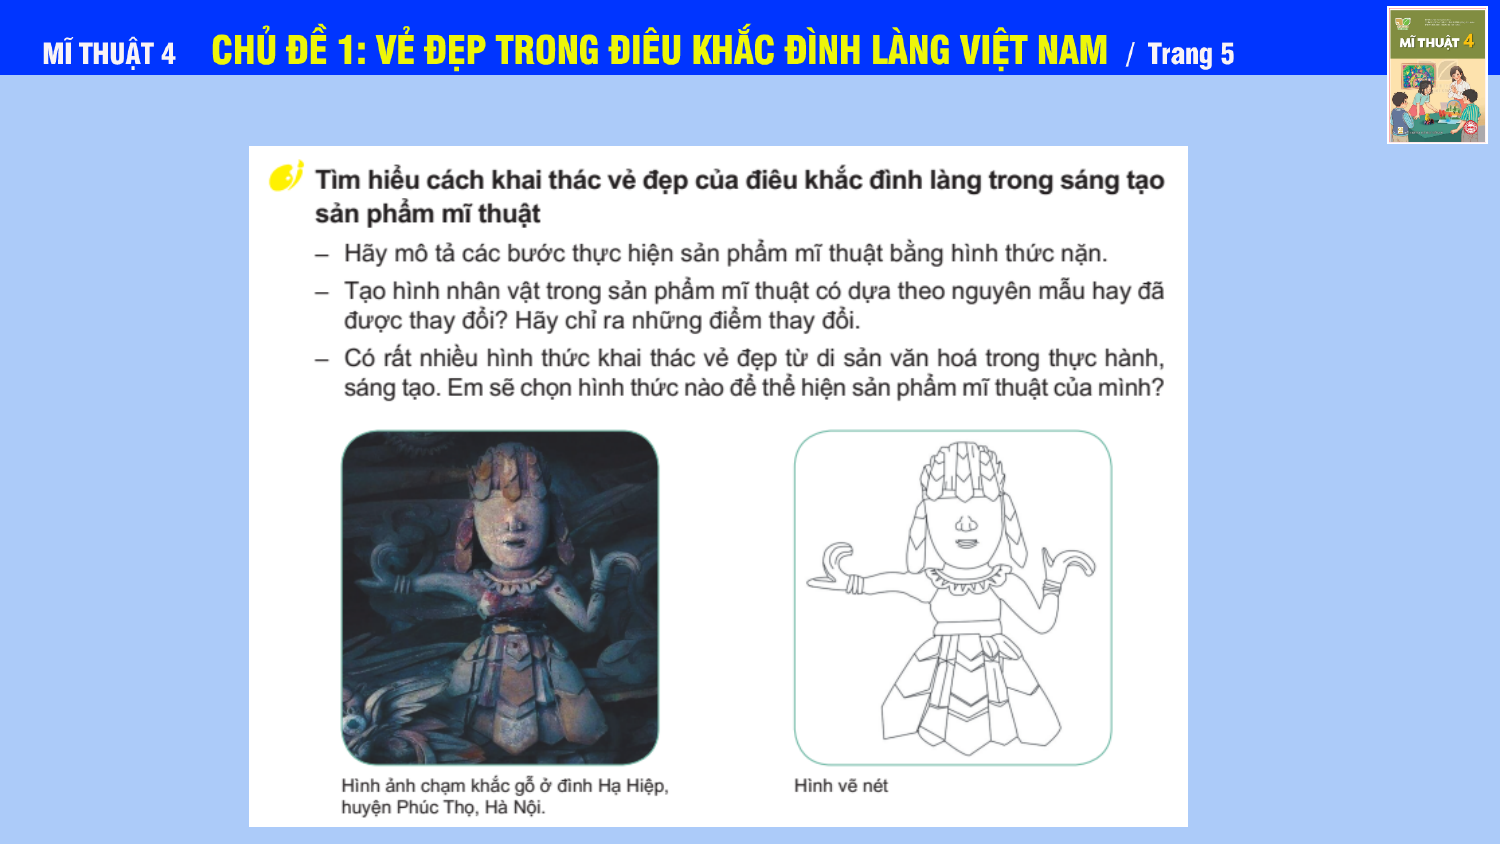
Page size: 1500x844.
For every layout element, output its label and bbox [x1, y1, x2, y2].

picture [249, 146, 1188, 827]
picture [0, 0, 1500, 144]
